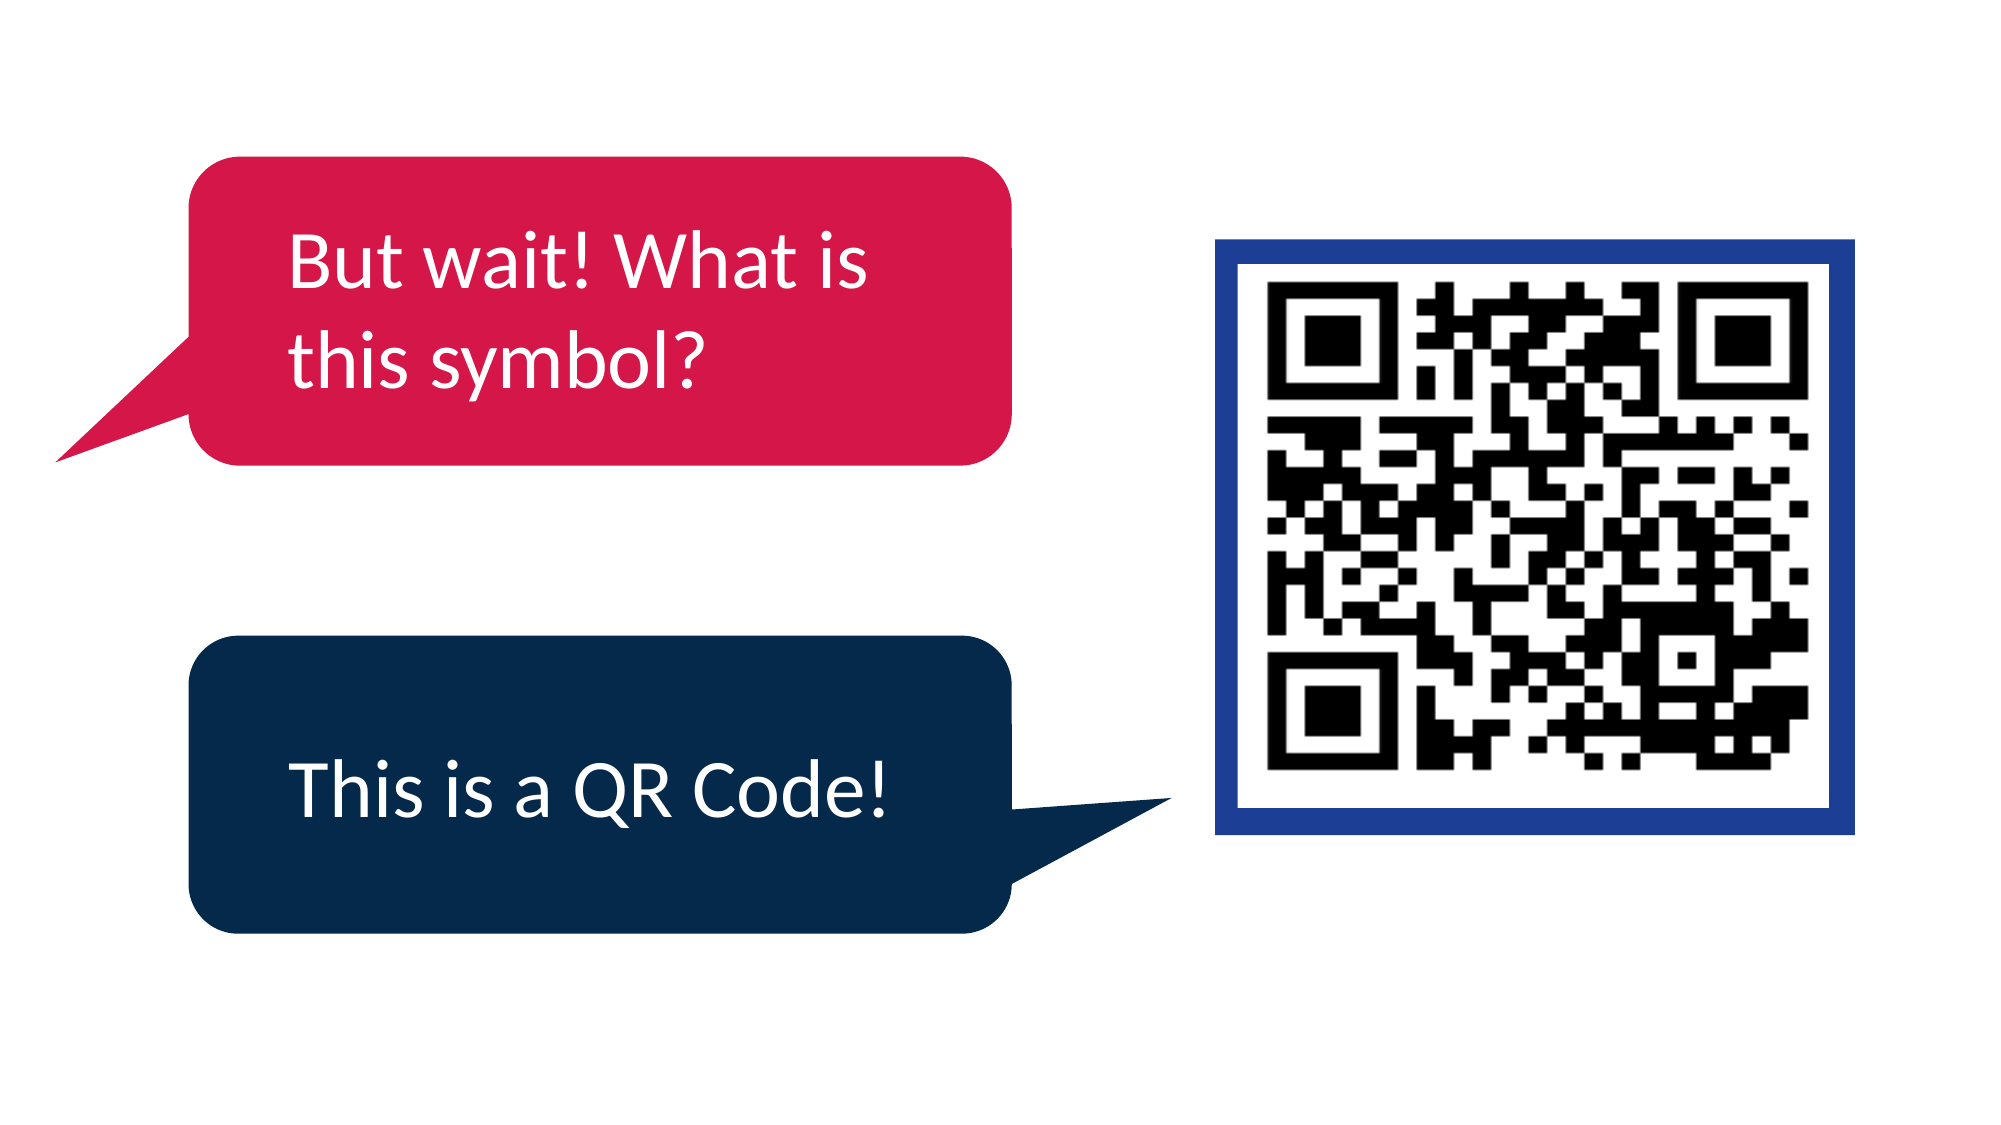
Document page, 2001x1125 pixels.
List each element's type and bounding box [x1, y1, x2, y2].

picture [1237, 264, 1829, 808]
text_box [1214, 238, 1856, 836]
text_box [188, 156, 1012, 507]
text_box [188, 635, 1012, 934]
